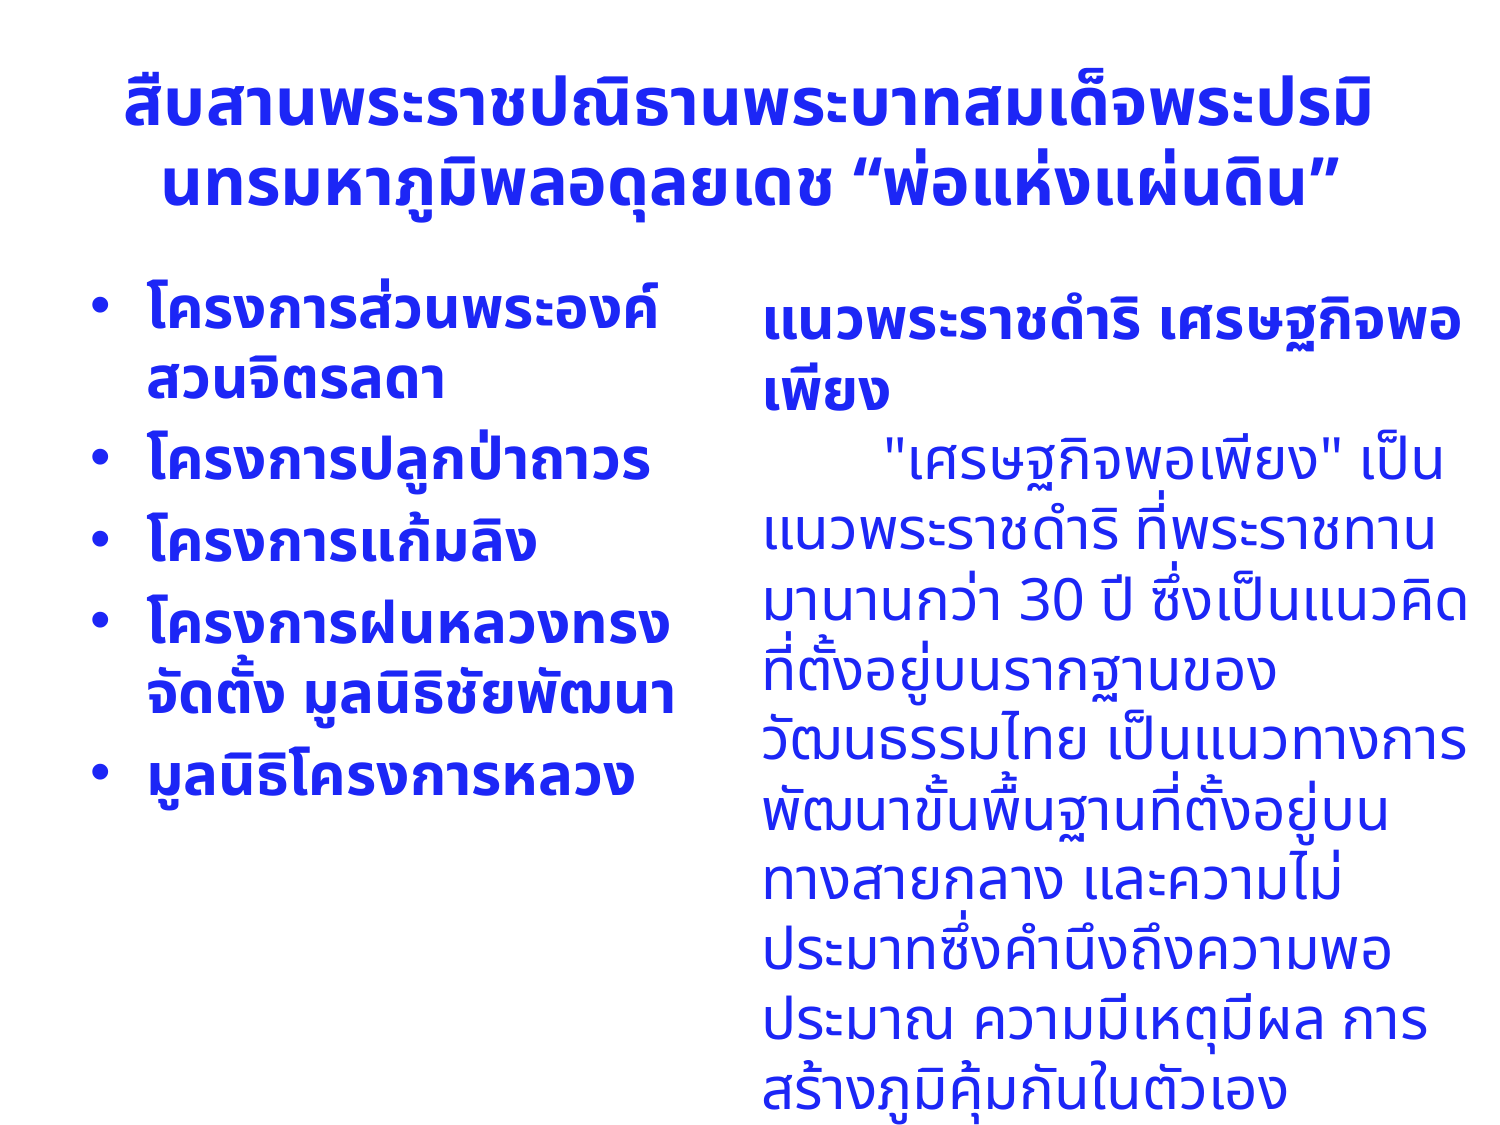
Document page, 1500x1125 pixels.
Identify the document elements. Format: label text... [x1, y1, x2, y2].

list โครงการส่วนพระองค์สวนจิตรลดา โครงการปลูกป่าถาวร โครงการแก้มลิง โครงการฝนหลวงทรงจัดตั้ง มูลนิธิชัยพัฒนา มูลนิธิโครงการหลวง [75, 262, 747, 1005]
text_box แนวพระราชดำริ เศรษฐกิจพอเพียง "เศรษฐกิจพอเพียง" เป็นแนวพระราชดำริ ที่พระราชทาน มานานกว่า 30 ปี ซึ่งเป็นแนวคิดที่ตั้งอยู่บนรากฐานของวัฒนธรรมไทย เป็นแนวทางการพัฒนาขั้นพื้นฐานที่ตั้งอยู่บนทางสายกลาง และความไม่ประมาทซึ่งคำนึงถึงความพอประมาณ ความมีเหตุมีผล การสร้างภูมิคุ้มกันในตัวเอง [746, 274, 1497, 1125]
title สืบสานพระราชปณิธานพระบาทสมเด็จพระปรมินทรมหาภูมิพลอดุลยเดช “พ่อแห่งแผ่นดิน” [75, 45, 1425, 233]
